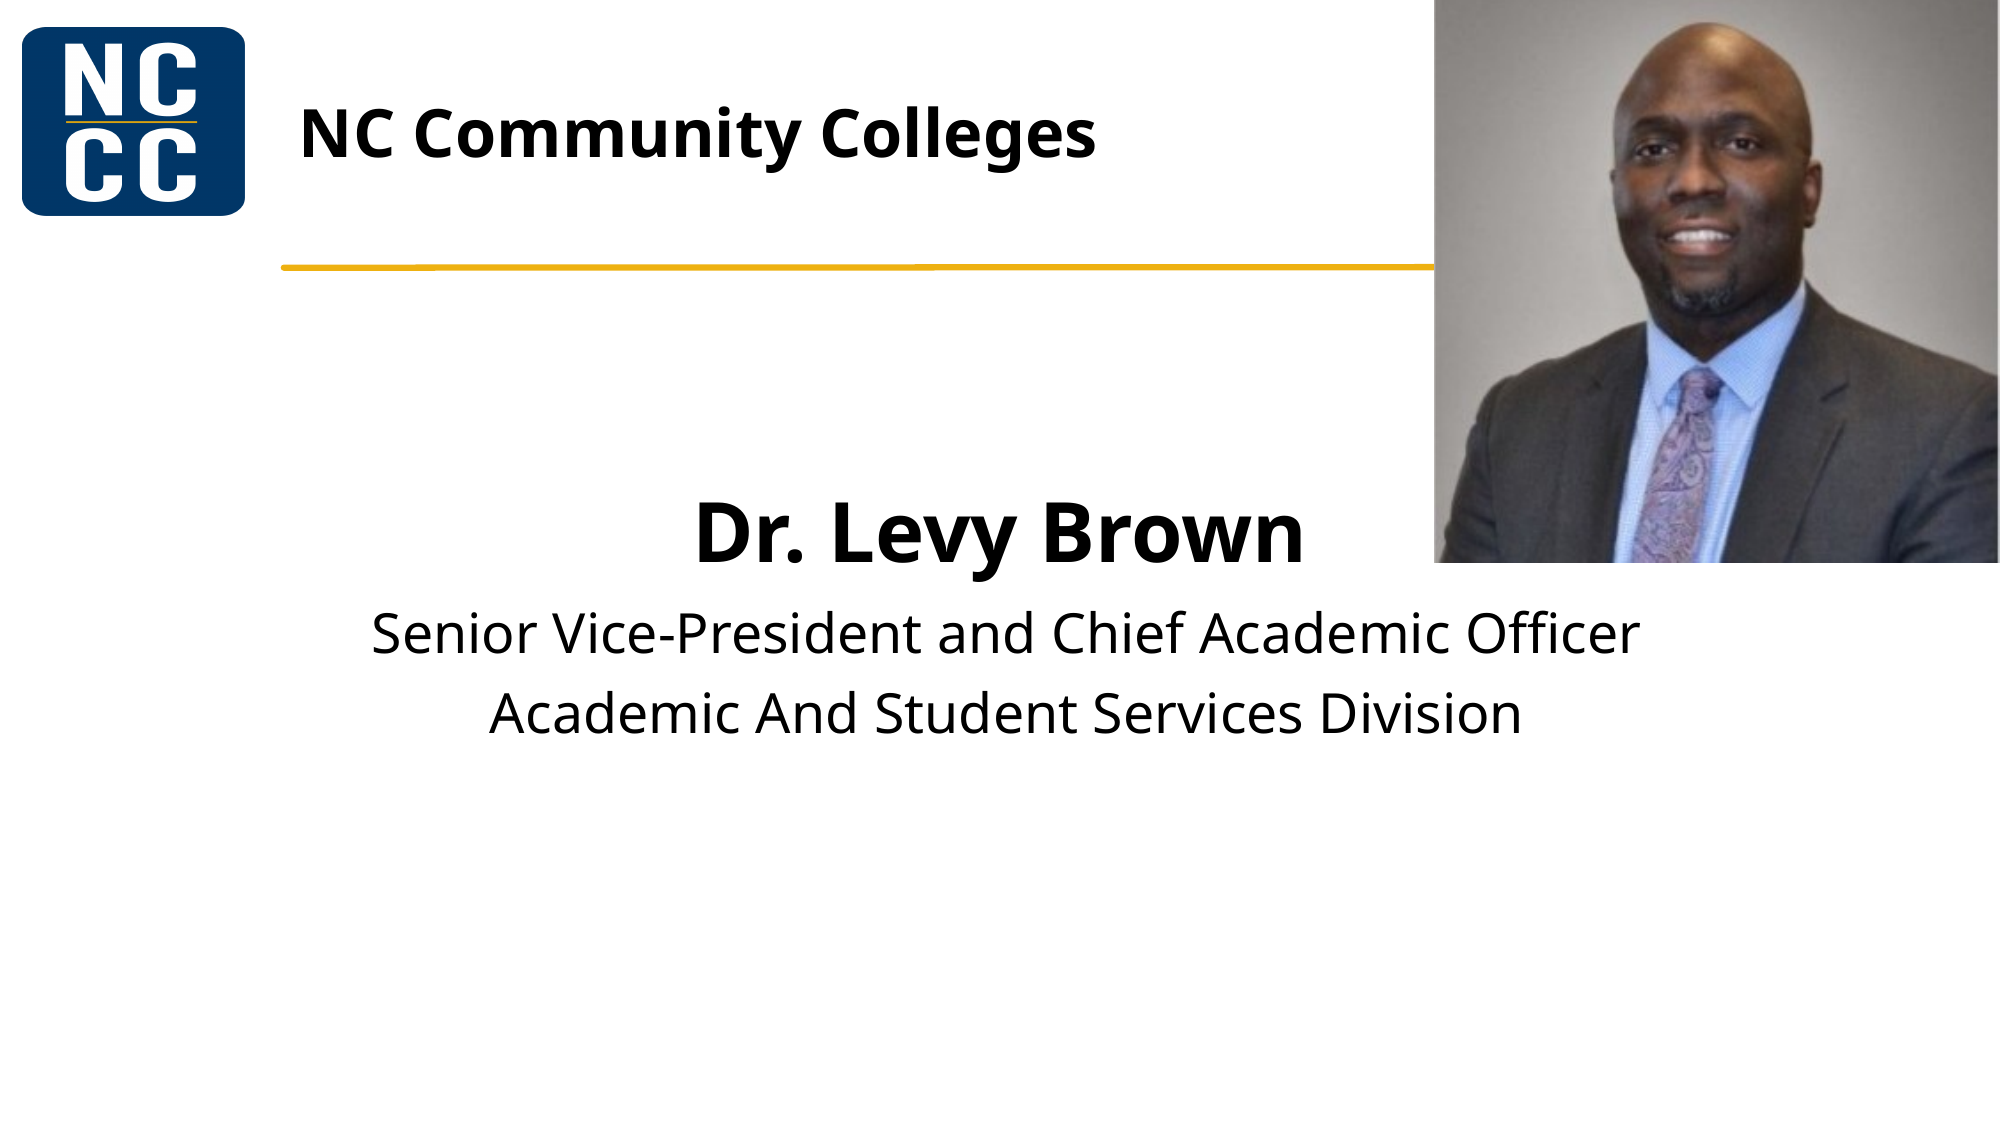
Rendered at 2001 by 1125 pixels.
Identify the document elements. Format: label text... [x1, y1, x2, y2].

text_box Dr. Levy Brown [197, 418, 1803, 654]
text_box Senior Vice-President and Chief Academic Officer Academic And Student Services Division [213, 588, 1803, 823]
picture [1434, 0, 2000, 563]
title NC Community Colleges [283, 27, 1434, 246]
picture [22, 27, 245, 216]
